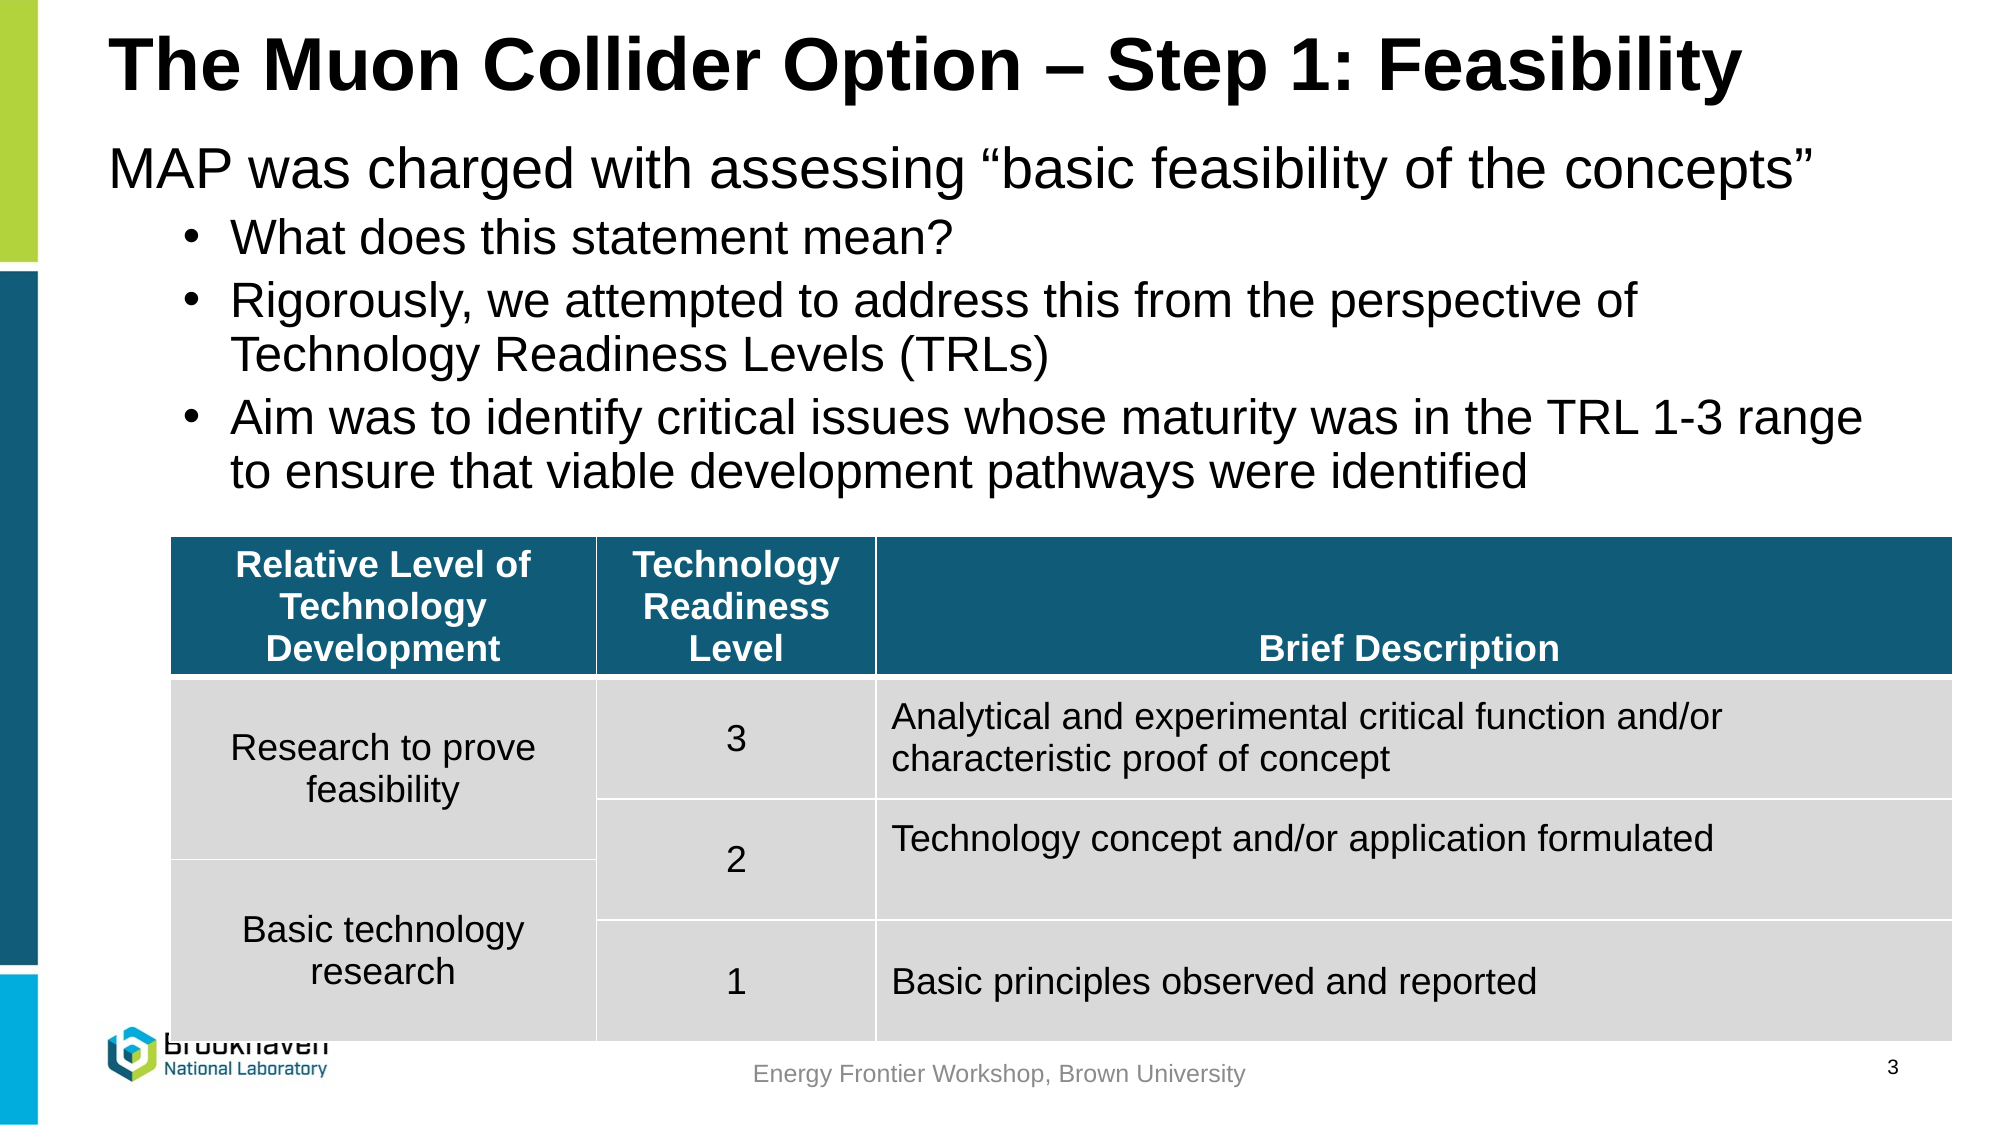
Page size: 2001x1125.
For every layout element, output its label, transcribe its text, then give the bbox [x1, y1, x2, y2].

table_header Brief Description [877, 537, 1952, 674]
list MAP was charged with assessing “basic feasibility of the concepts” What does this statement mean? Rigorously, we attempted to address this from the perspective of Technology Readiness Levels (TRLs) Aim was to identify critical issues whose maturity was in the TRL 1-3 range to ensure that viable development pathways were identified [93, 131, 1907, 508]
text_box Energy Frontier Workshop, Brown University [662, 1042, 1338, 1103]
table_cell Basic principles observed and reported [877, 921, 1952, 1041]
table_cell Technology concept and/or application formulated [877, 800, 1952, 919]
table_cell 2 [597, 800, 875, 919]
slide_number 3 [1835, 1043, 1907, 1097]
table_cell Basic technology research [171, 860, 596, 1041]
table_cell 3 [597, 680, 875, 798]
title The Muon Collider Option – Step 1: Feasibility [93, 0, 1907, 131]
table_cell Research to prove feasibility [171, 680, 596, 859]
table_cell Analytical and experimental critical function and/or characteristic proof of concept [877, 680, 1952, 798]
picture [0, 0, 2001, 1125]
table_header Relative Level of Technology Development [171, 537, 596, 674]
table_cell 1 [597, 921, 875, 1041]
table_header Technology Readiness Level [597, 537, 875, 674]
